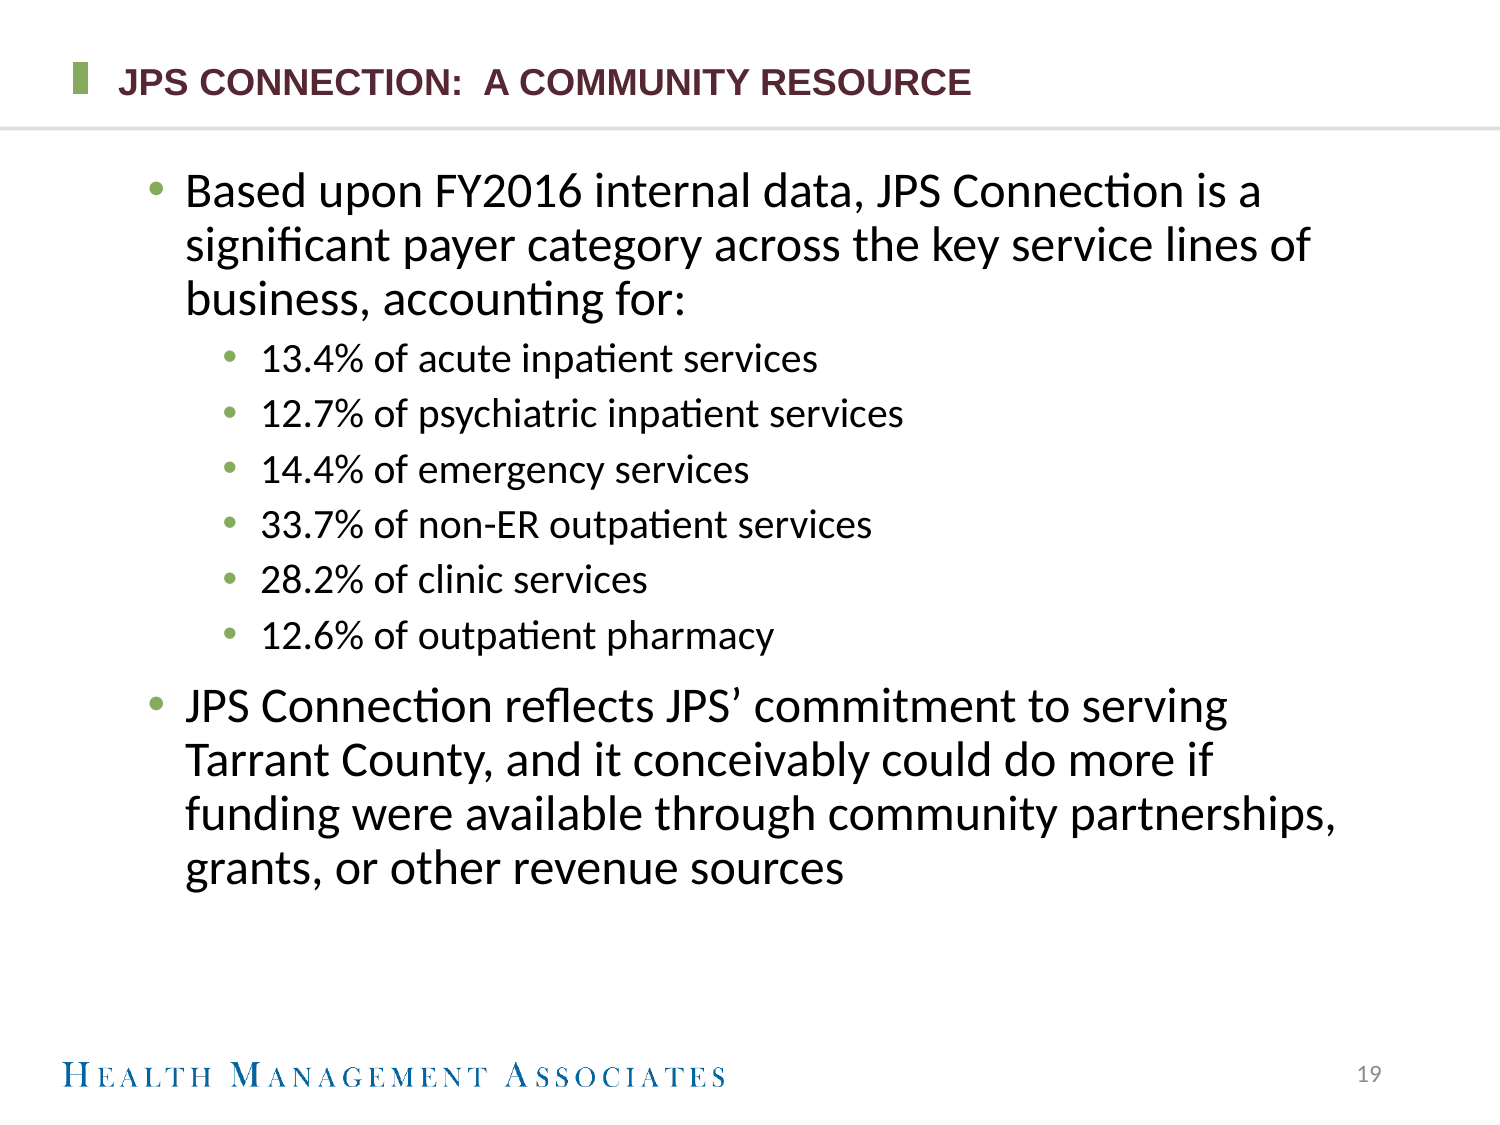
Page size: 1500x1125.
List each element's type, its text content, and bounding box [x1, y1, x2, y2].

list Based upon FY2016 internal data, JPS Connection is a significant payer category across the key service lines of business, accounting for: 13.4% of acute inpatient services 12.7% of psychiatric inpatient services 14.4% of emergency services 33.7% of non-ER outpatient services 28.2% of clinic services 12.6% of outpatient pharmacy JPS Connection reflects JPS’ commitment to serving Tarrant County, and it conceivably could do more if funding were available through community partnerships, grants, or other revenue sources [132, 156, 1361, 940]
slide_number 19 [1059, 1042, 1397, 1103]
picture [62, 1062, 724, 1087]
title JPS connection: a community resource [103, 41, 1420, 127]
